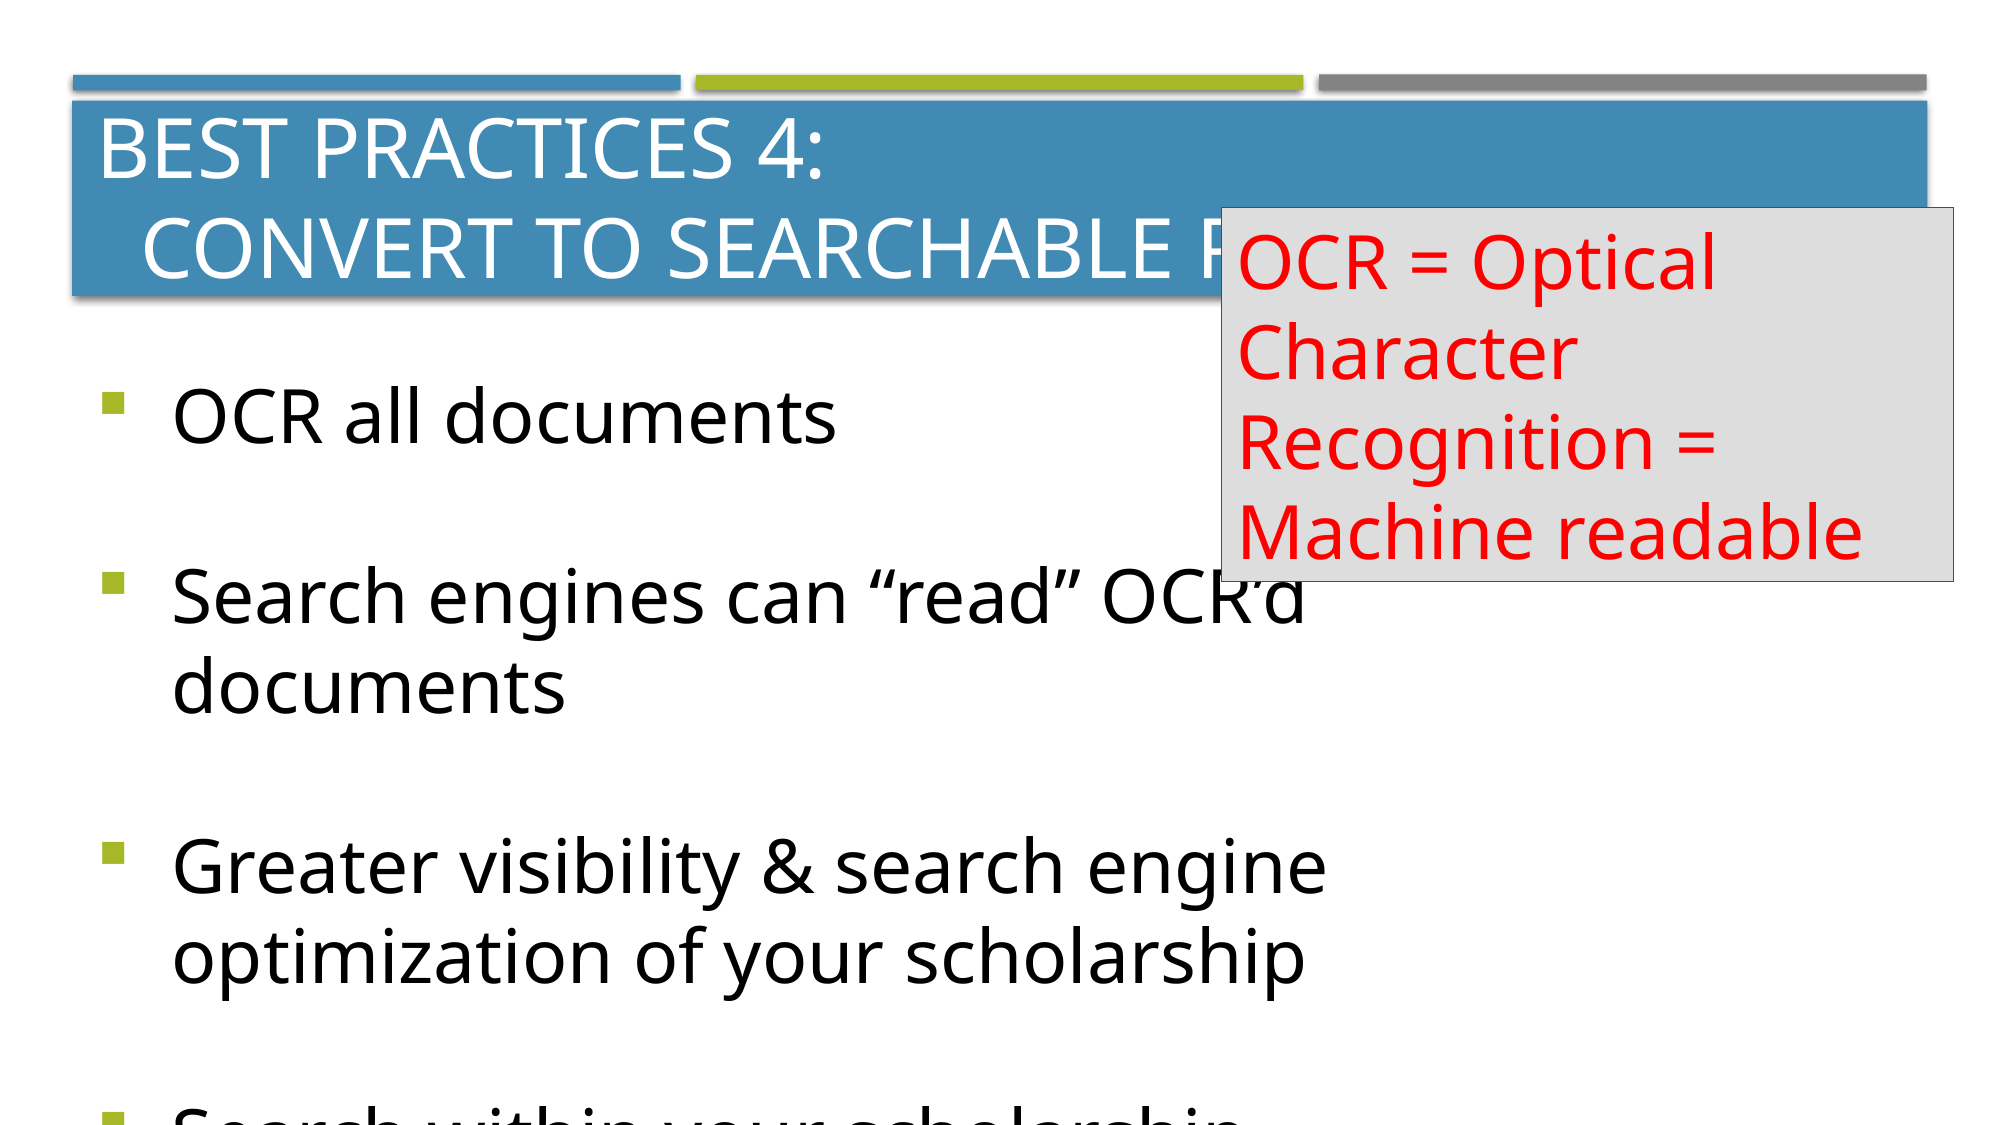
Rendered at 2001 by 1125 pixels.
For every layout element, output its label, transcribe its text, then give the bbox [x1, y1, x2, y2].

text_box OCR = Optical Character Recognition = Machine readable [1221, 207, 1954, 582]
text_box OCR all documents Search engines can “read” OCR’d documents Greater visibility & search engine optimization of your scholarship Search within your scholarship [81, 360, 1676, 1125]
text_box Best Practices 4: Convert to Searchable PDFs [81, 101, 1954, 303]
